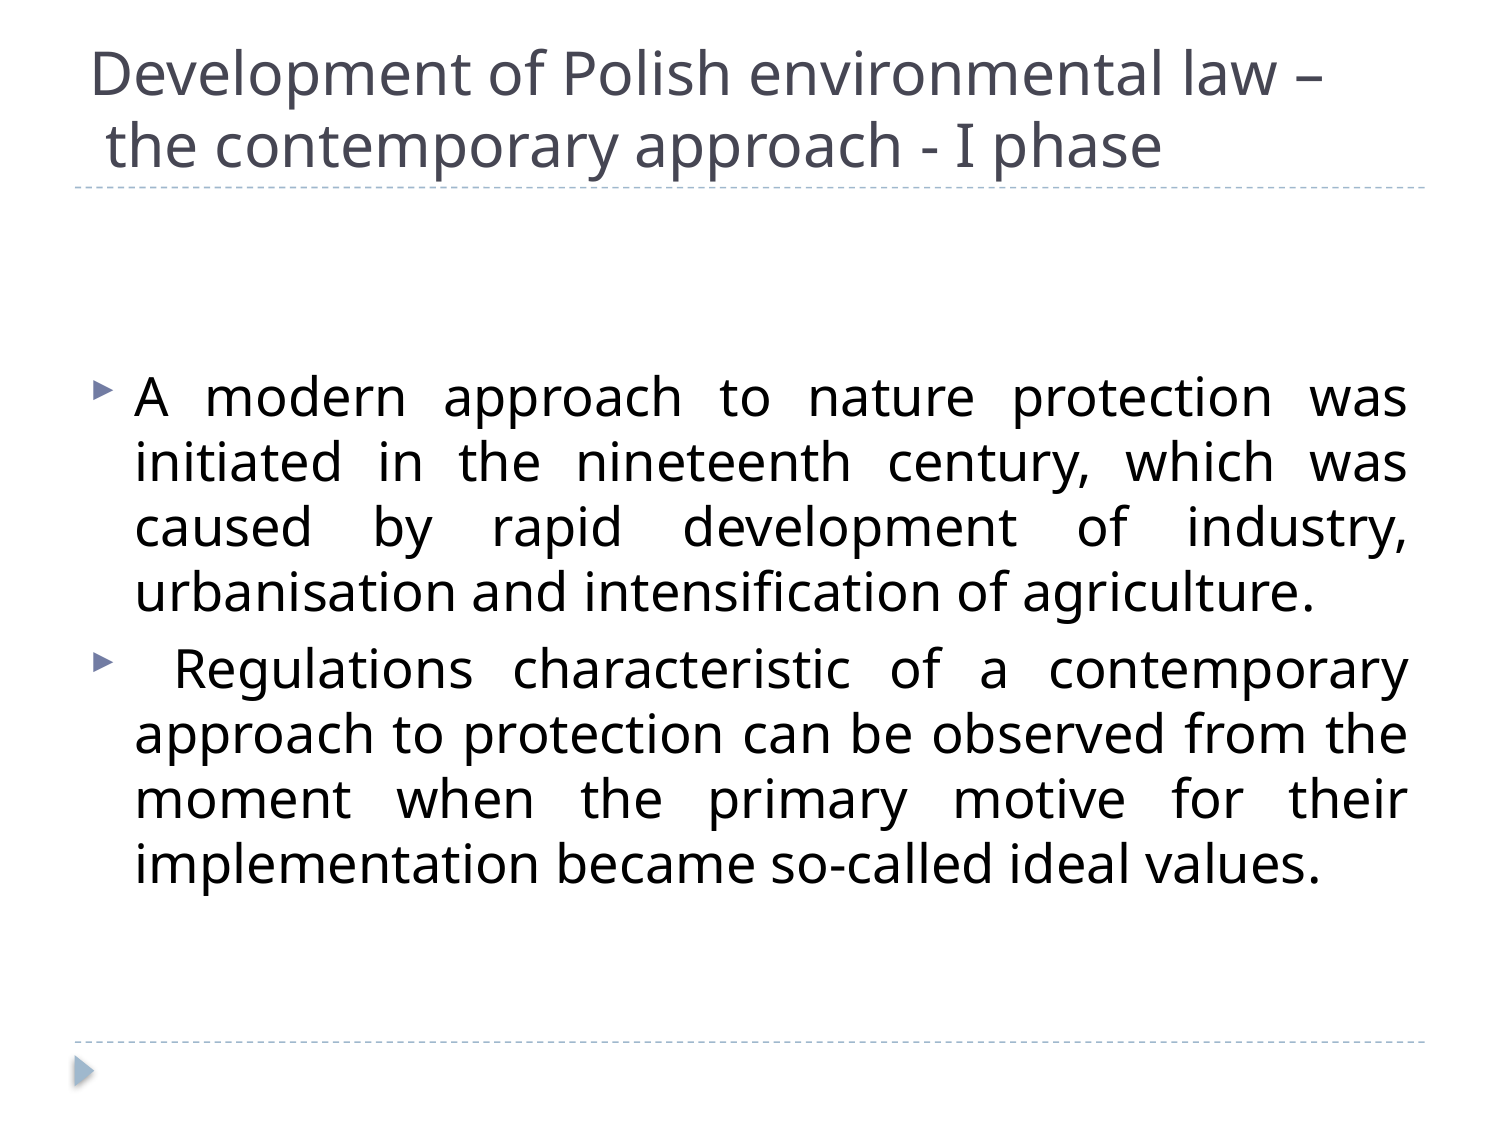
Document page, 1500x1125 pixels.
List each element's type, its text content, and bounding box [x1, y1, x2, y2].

title Development of Polish environmental law – the contemporary approach - I phase [75, 24, 1425, 188]
list A modern approach to nature protection was initiated in the nineteenth century, which was caused by rapid development of industry, urbanisation and intensification of agriculture. Regulations characteristic of a contemporary approach to protection can be observed from the moment when the primary motive for their implementation became so-called ideal values. [75, 200, 1425, 1010]
